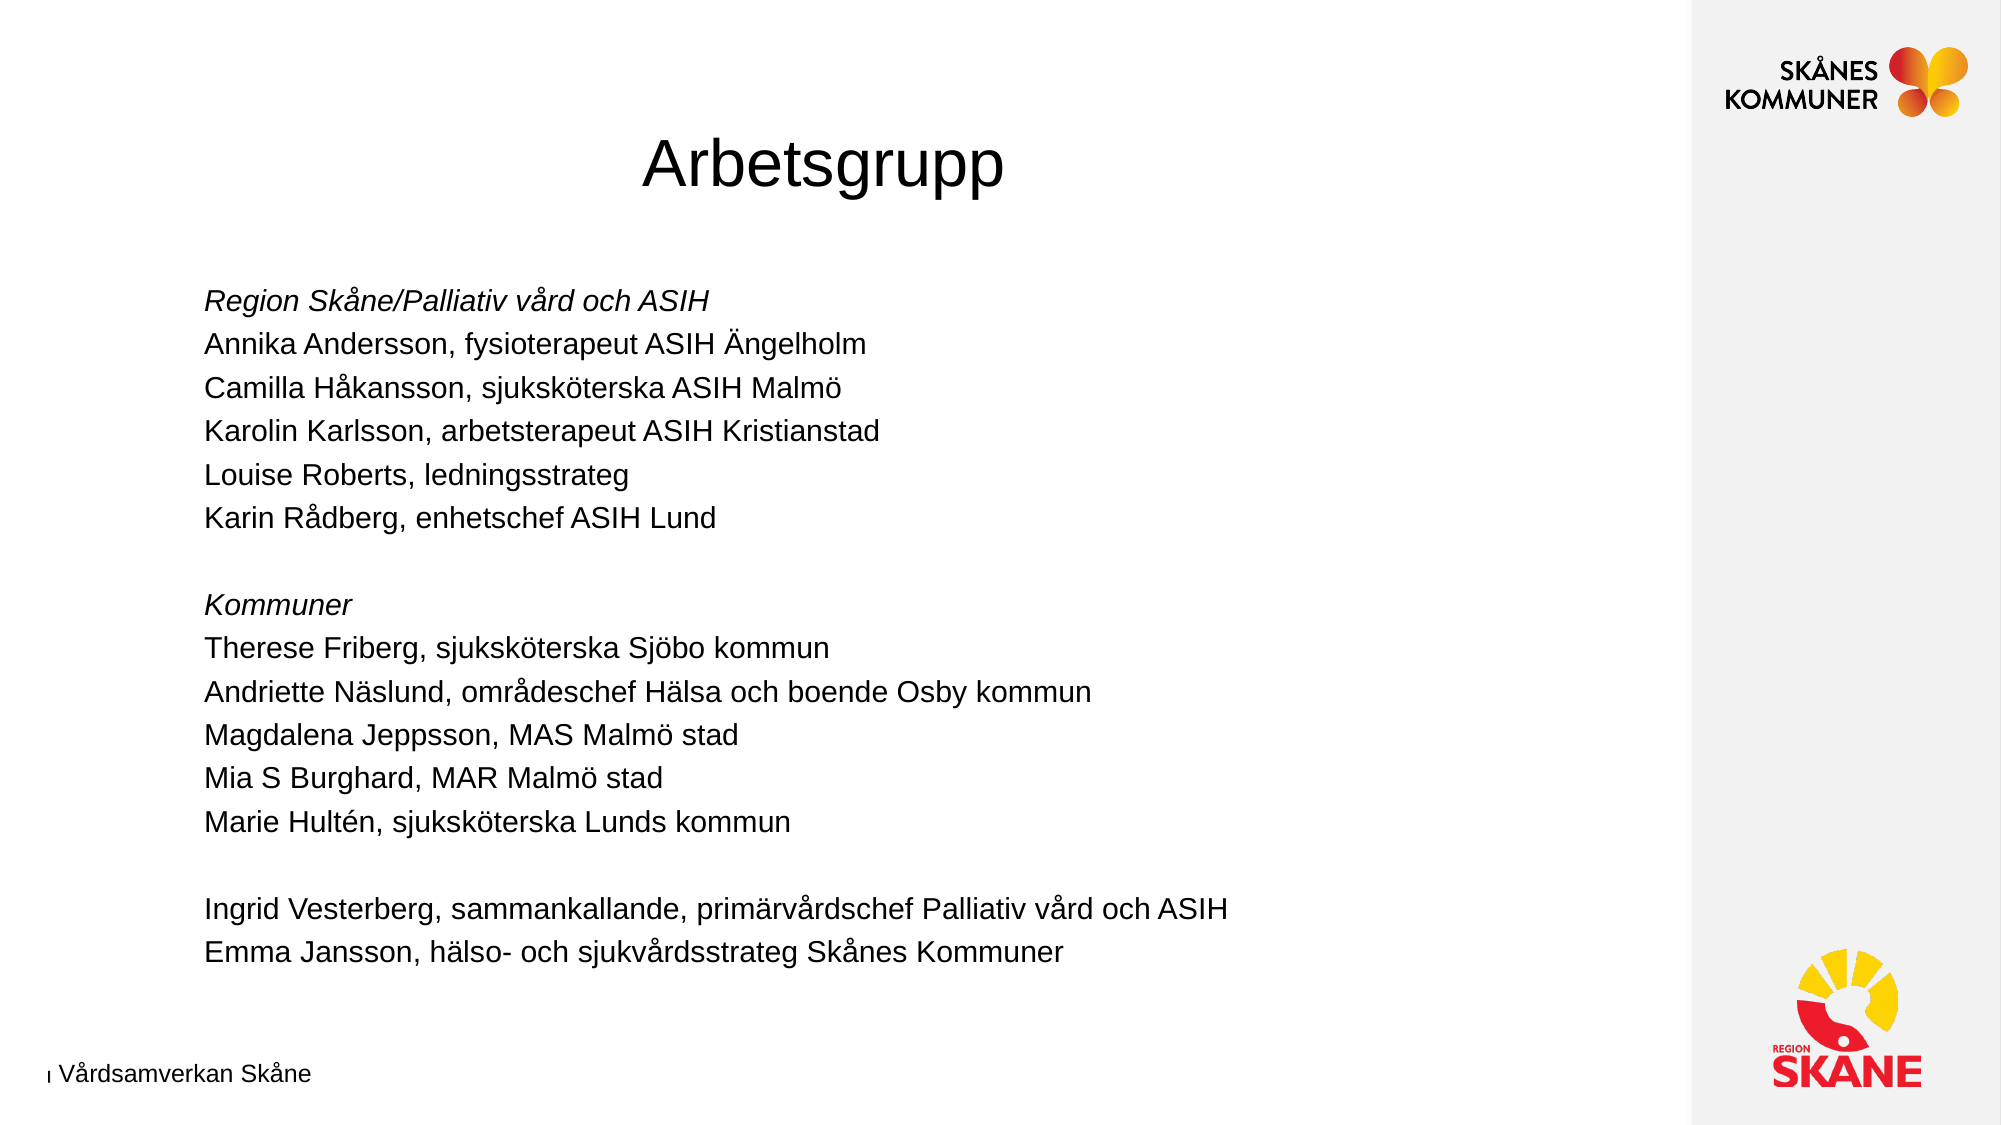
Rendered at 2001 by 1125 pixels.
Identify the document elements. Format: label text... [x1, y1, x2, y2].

picture [1726, 47, 1968, 117]
title Arbetsgrupp [189, 95, 1460, 235]
list Region Skåne/Palliativ vård och ASIH Annika Andersson, fysioterapeut ASIH Ängelholm Camilla Håkansson, sjuksköterska ASIH Malmö Karolin Karlsson, arbetsterapeut ASIH Kristianstad Louise Roberts, ledningsstrateg Karin Rådberg, enhetschef ASIH Lund Kommuner Therese Friberg, sjuksköterska Sjöbo kommun Andriette Näslund, områdeschef Hälsa och boende Osby kommun Magdalena Jeppsson, MAS Malmö stad Mia S Burghard, MAR Malmö stad Marie Hultén, sjuksköterska Lunds kommun Ingrid Vesterberg, sammankallande, primärvårdschef Palliativ vård och ASIH Emma Jansson, hälso- och sjukvårdsstrateg Skånes Kommuner [189, 277, 1460, 984]
